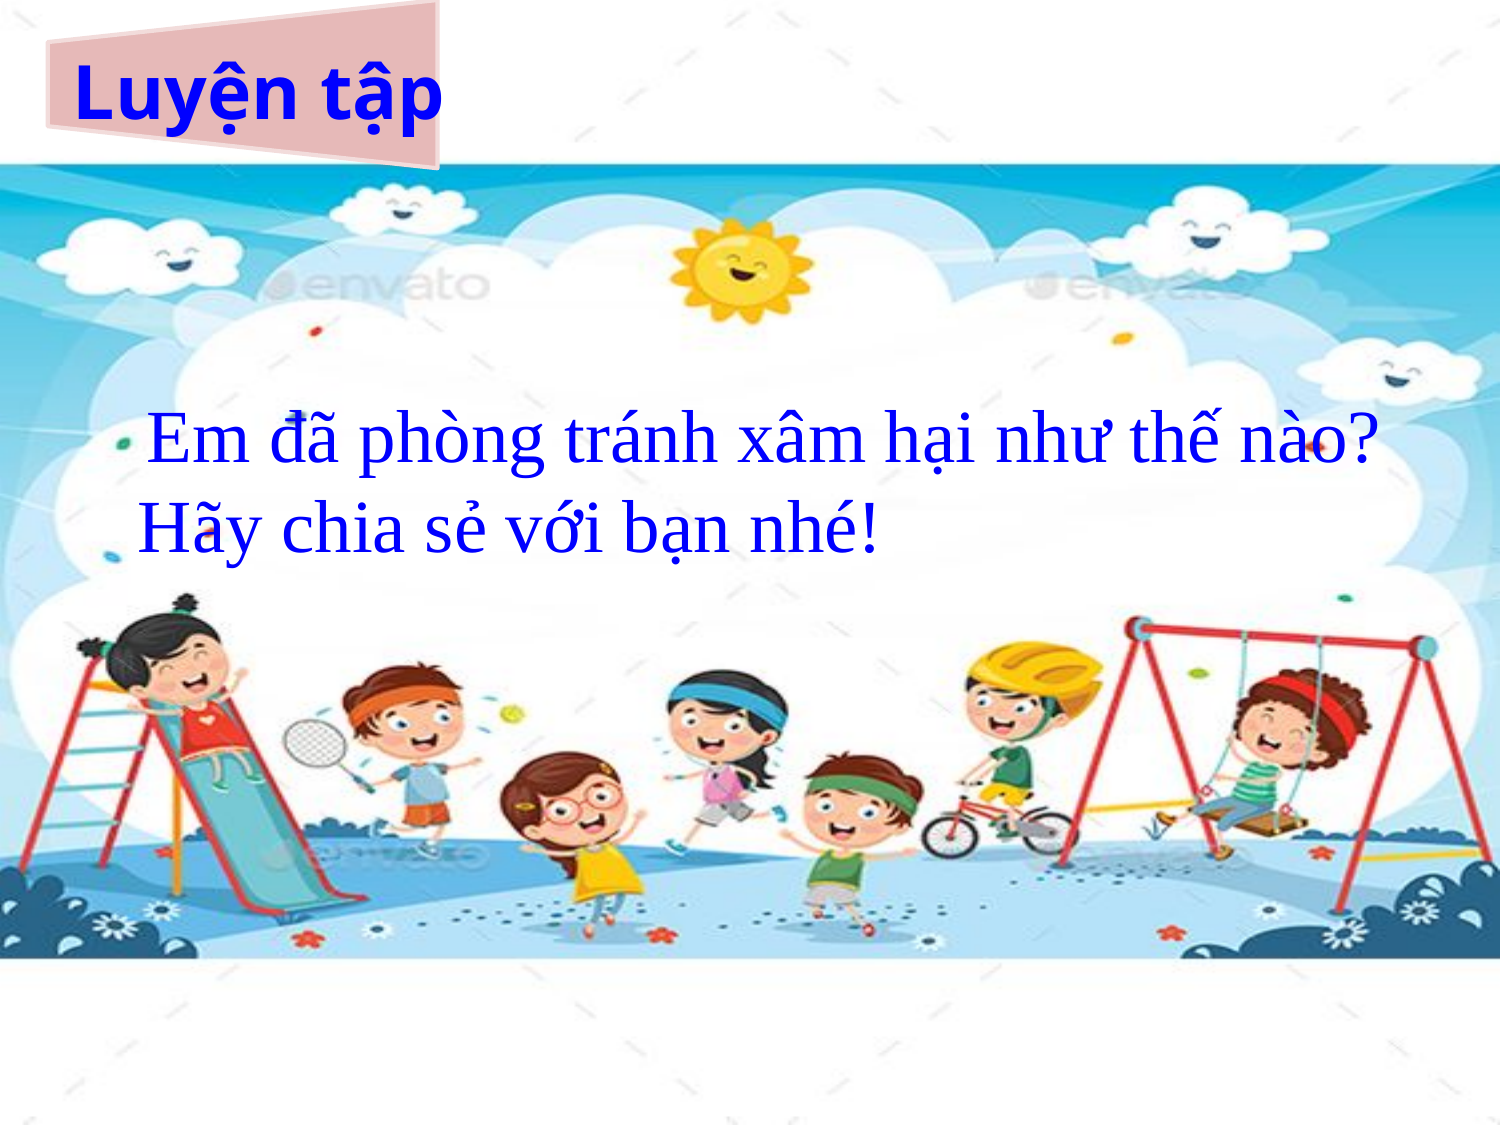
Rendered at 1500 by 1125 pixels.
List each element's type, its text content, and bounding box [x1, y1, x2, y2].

picture [0, 0, 1500, 1125]
text_box Em đã phòng tránh xâm hại như thế nào? Hãy chia sẻ với bạn nhé! [123, 380, 1500, 575]
title Luyện tập [0, 0, 735, 188]
